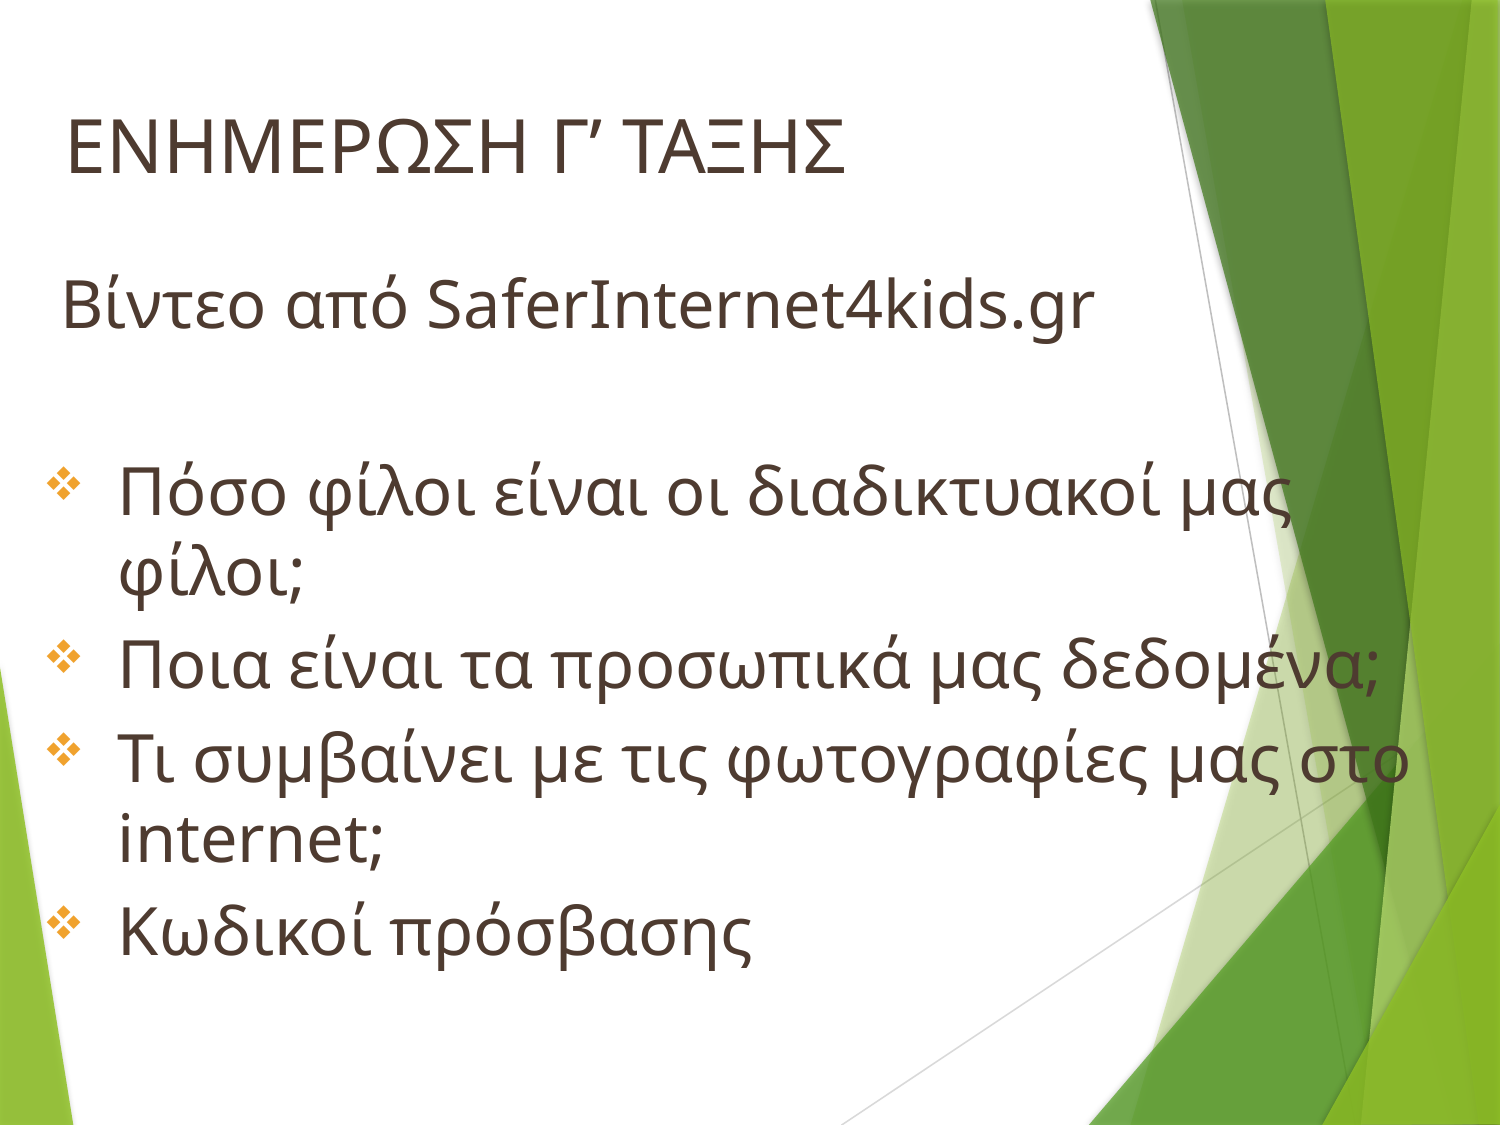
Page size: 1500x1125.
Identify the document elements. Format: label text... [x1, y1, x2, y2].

text_box Βίντεο από SaferInternet4kids.gr Πόσο φίλοι είναι οι διαδικτυακοί μας φίλοι; Ποια είναι τα προσωπικά μας δεδομένα; Τι συμβαίνει με τις φωτογραφίες μας στο internet; Κωδικοί πρόσβασης [28, 254, 1453, 998]
text_box Ενημερωση Γ’ ταξησ [50, 75, 1475, 213]
